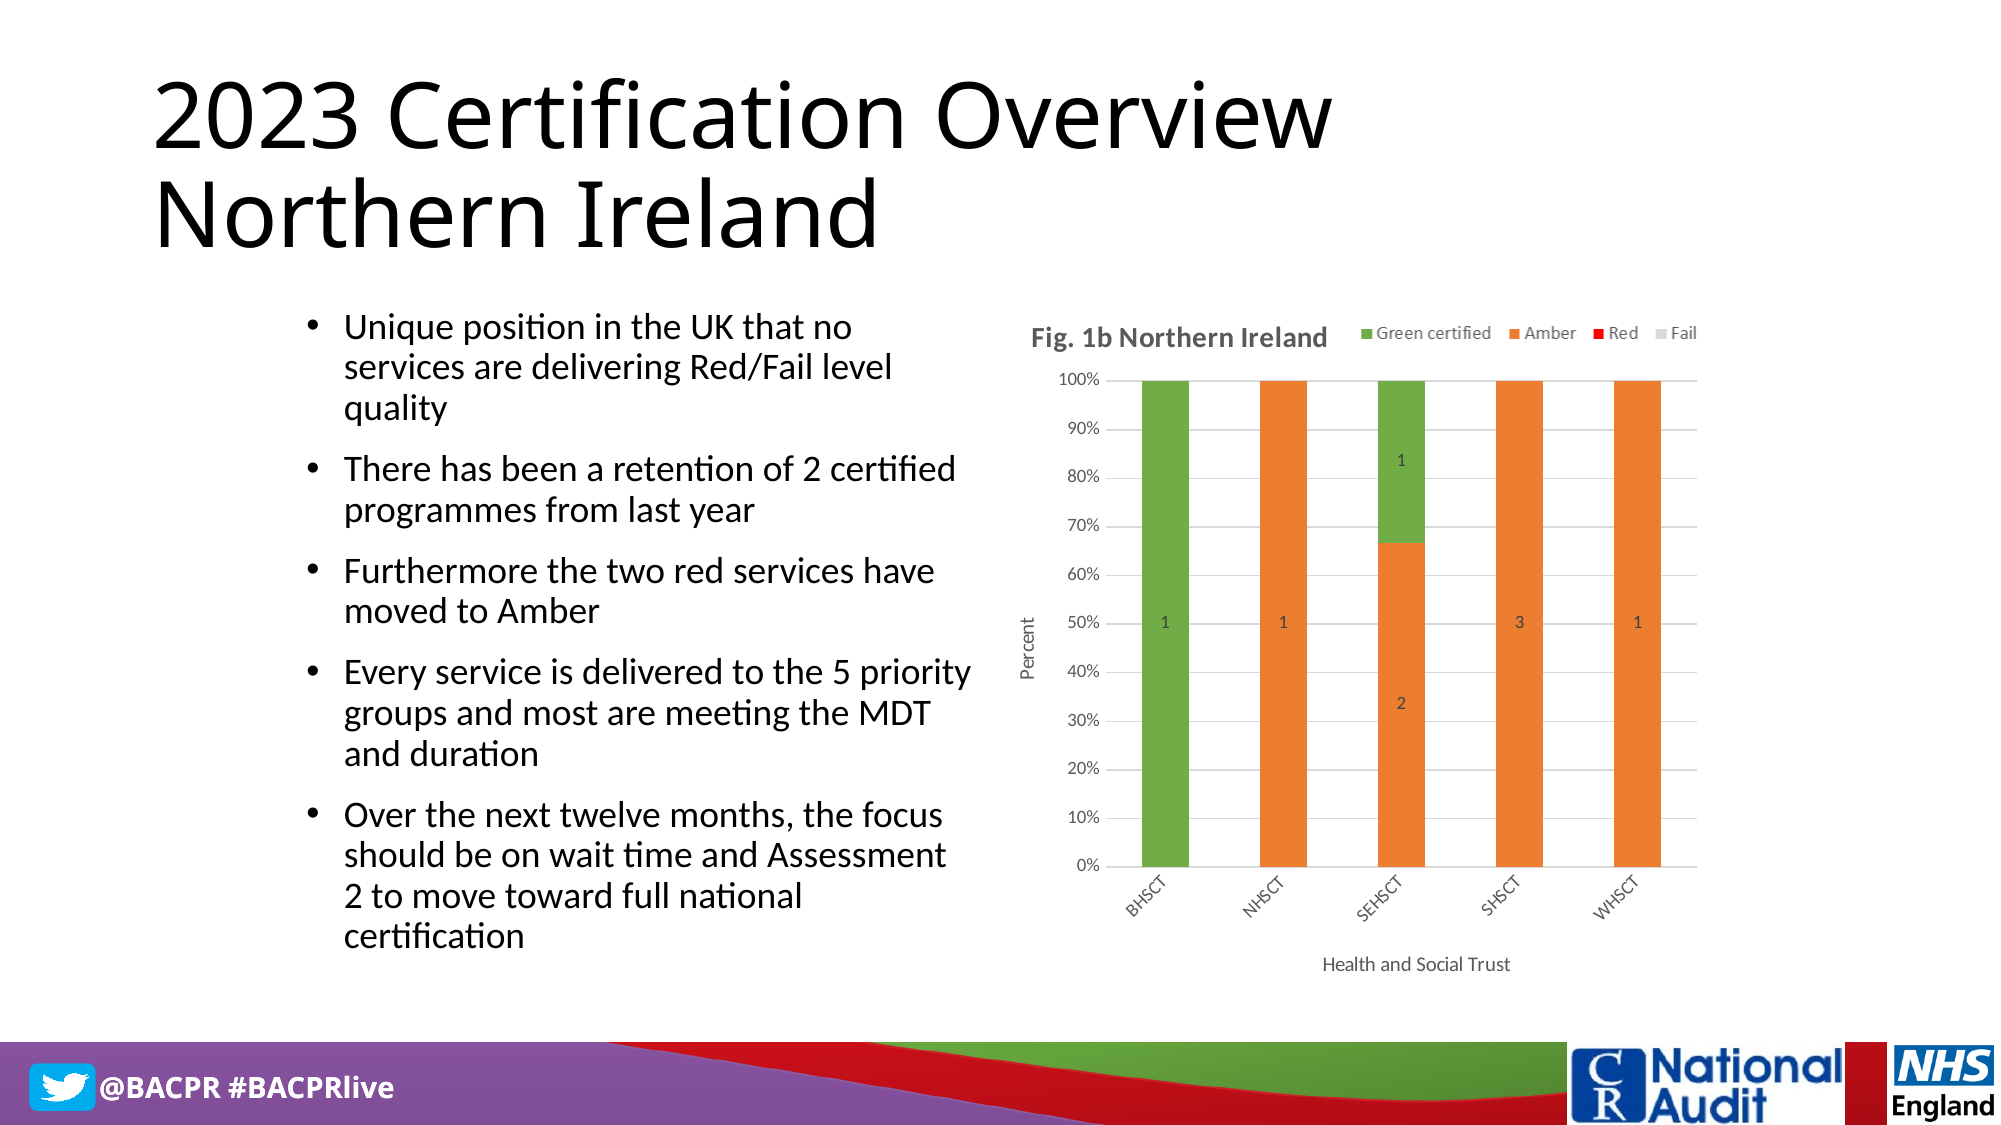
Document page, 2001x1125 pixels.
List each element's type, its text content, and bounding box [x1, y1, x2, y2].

picture [1354, 314, 1709, 350]
title 2023 Certification Overview Northern Ireland [137, 59, 1863, 278]
picture [0, 1037, 2000, 1125]
chart [1011, 299, 1709, 1014]
list Unique position in the UK that no services are delivering Red/Fail level quality There has been a retention of 2 certified programmes from last year Furthermore the two red services have moved to Amber Every service is delivered to the 5 priority groups and most are meeting the MDT and duration Over the next twelve months, the focus should be on wait time and Assessment 2 to move toward full national certification [291, 299, 989, 1014]
